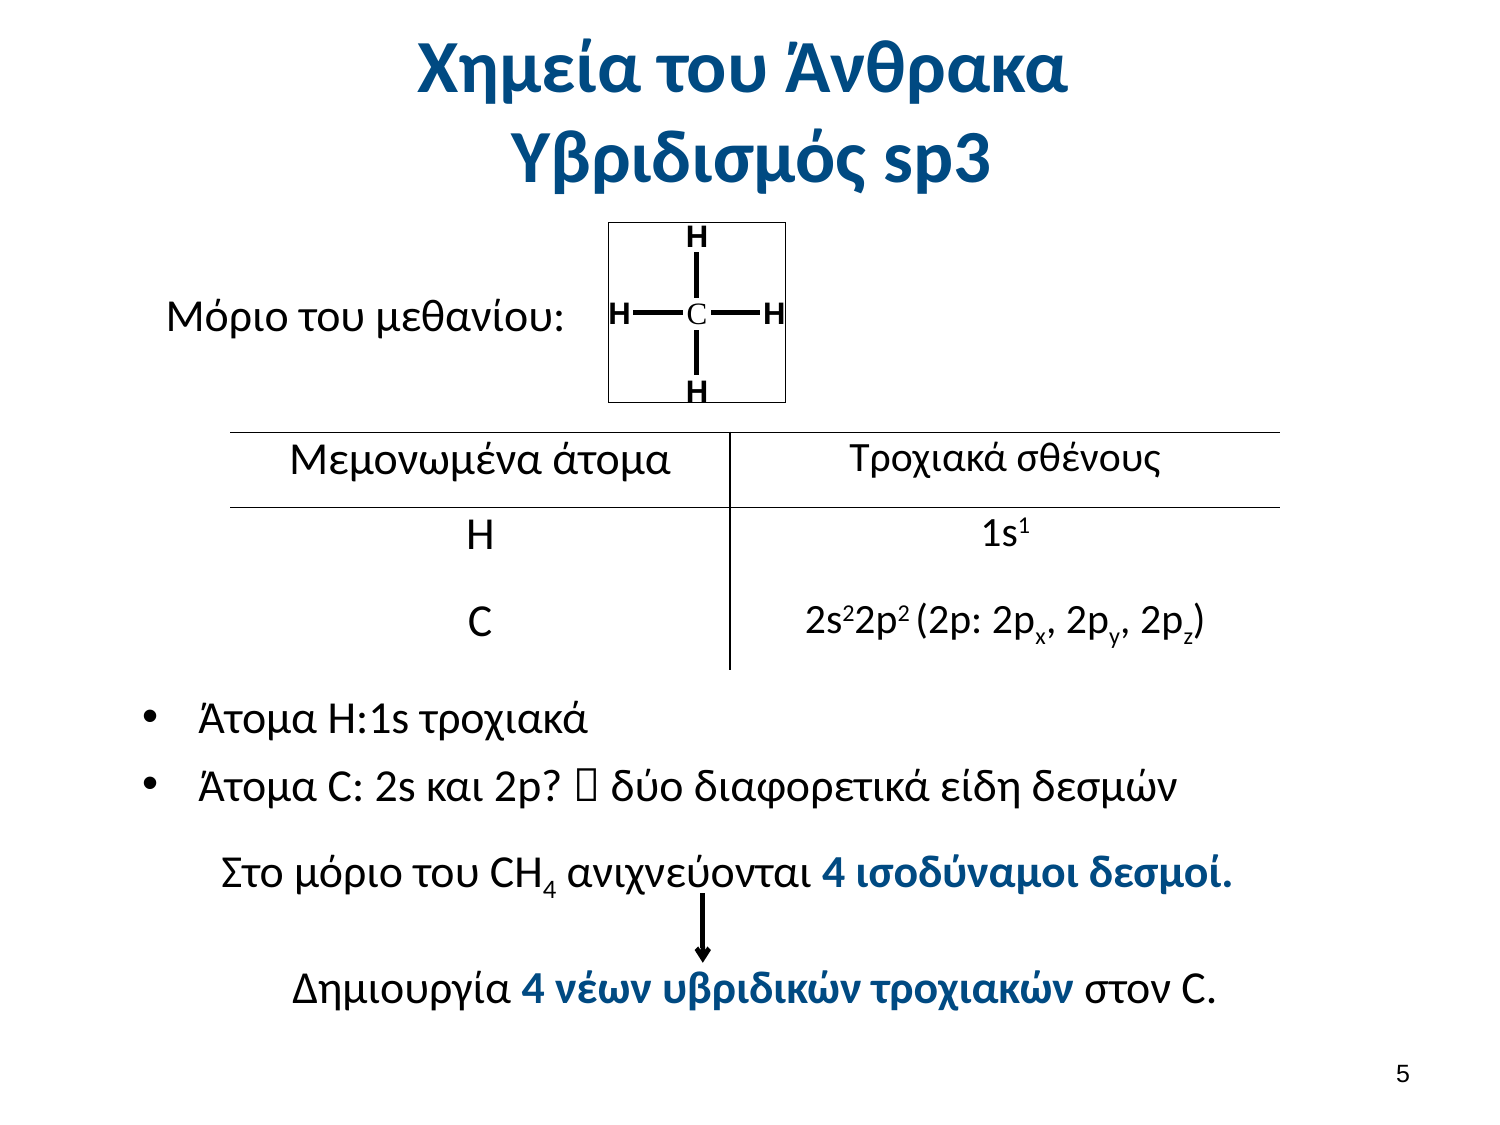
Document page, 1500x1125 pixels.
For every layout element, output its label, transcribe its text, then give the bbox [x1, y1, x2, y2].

text_box Δημιουργία 4 νέων υβριδικών τροχιακών στον C. [277, 950, 1294, 1021]
table_cell 2s22p2 (2p: 2px, 2py, 2pz) [731, 595, 1280, 670]
text_box [76, 408, 798, 604]
text_box Άτομα H:1s τροχιακά Άτομα C: 2s και 2p?  δύο διαφορετικά είδη δεσμών [127, 680, 1447, 818]
table_cell 1s1 [731, 508, 1280, 595]
text_box Μόριο του μεθανίου: [150, 278, 603, 349]
title Χημεία του Άνθρακα Υβριδισμός sp3 [76, 19, 1427, 197]
table_header Τροχιακά σθένους [731, 433, 1280, 507]
table_cell H [230, 508, 729, 595]
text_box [608, 222, 786, 403]
text_box Στο μόριο του CH4 ανιχνεύονται 4 ισοδύναμοι δεσμοί. [206, 834, 1424, 912]
slide_number 4 [1074, 1042, 1425, 1103]
table_cell C [230, 595, 729, 670]
table_header Μεμονωμένα άτομα [230, 433, 729, 507]
